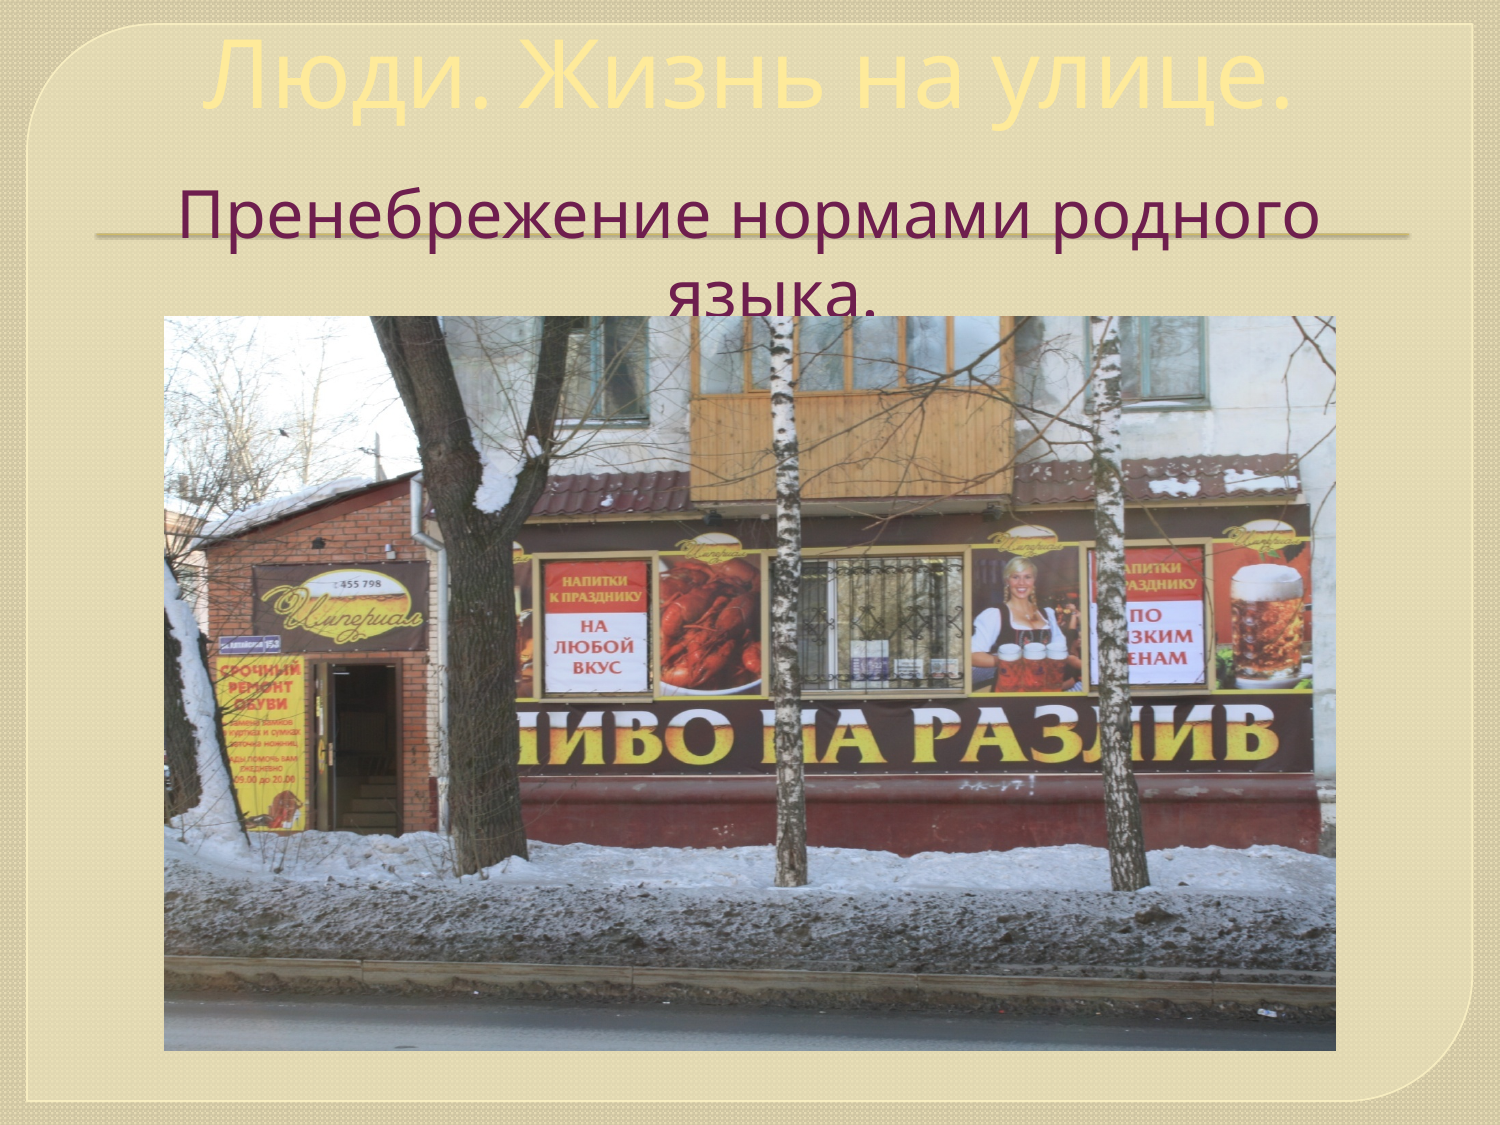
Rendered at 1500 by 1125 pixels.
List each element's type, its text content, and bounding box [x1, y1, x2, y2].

list Пренебрежение нормами родного языка. [74, 163, 1426, 1013]
title Люди. Жизнь на улице. [70, 0, 1421, 136]
picture [163, 316, 1337, 1051]
